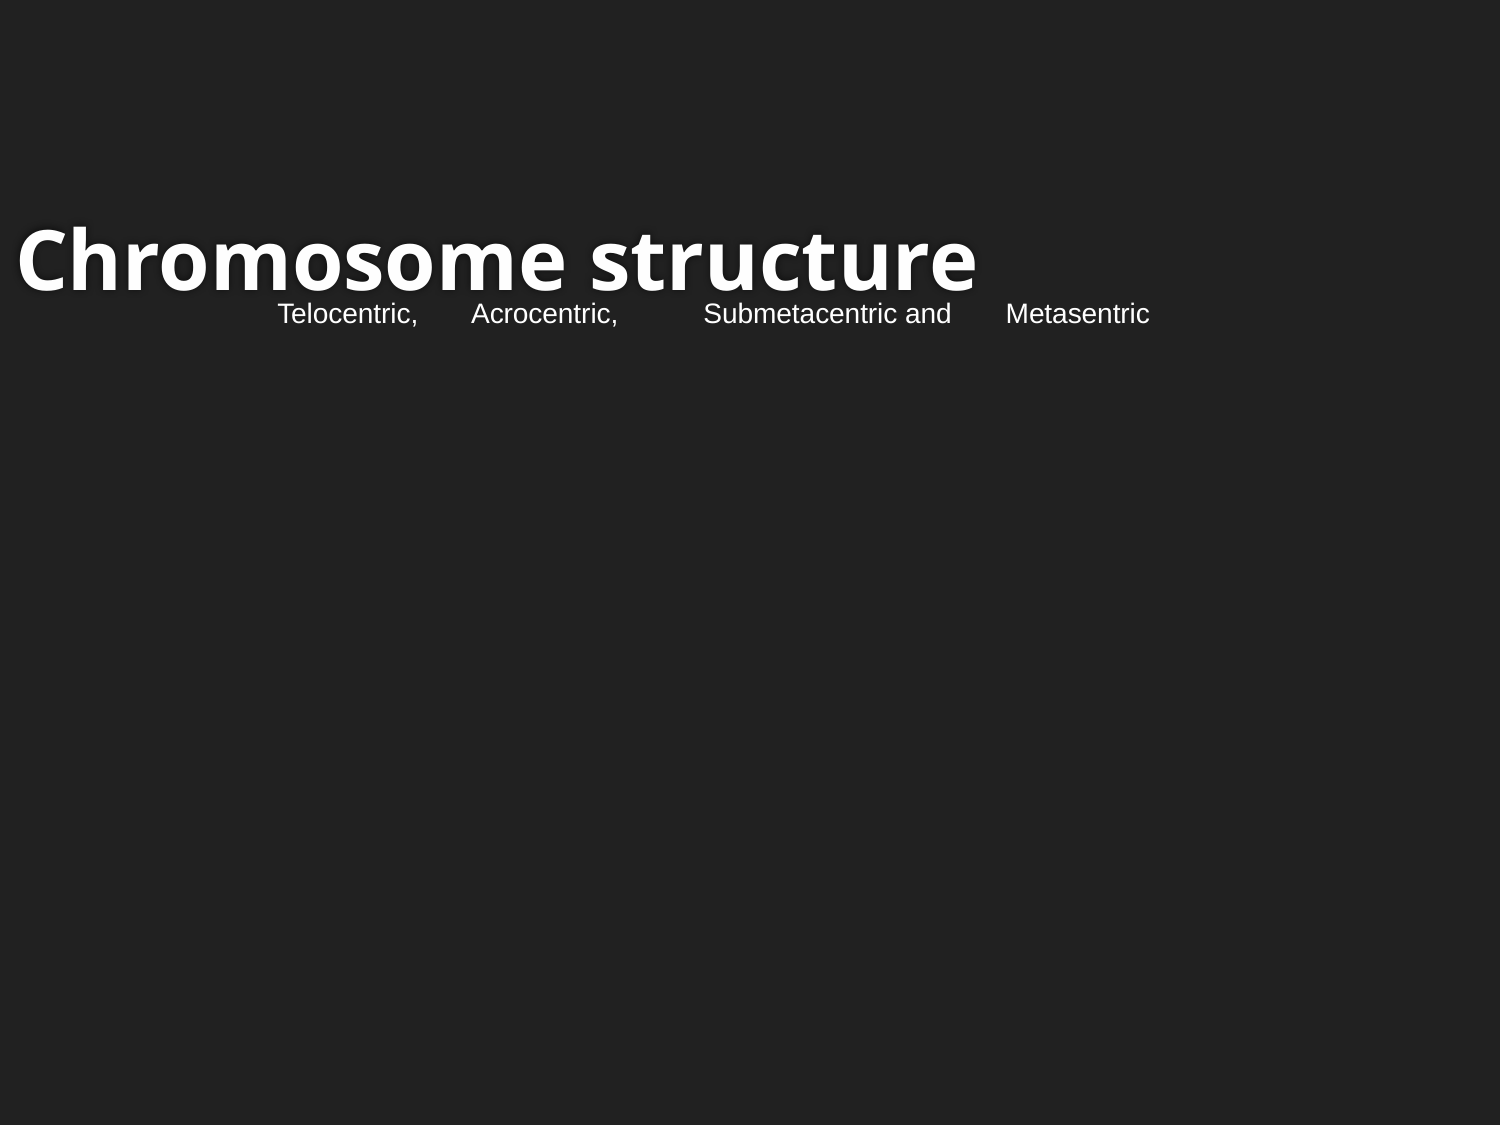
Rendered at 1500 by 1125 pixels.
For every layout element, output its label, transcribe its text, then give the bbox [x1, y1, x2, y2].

title Chromosome structure [0, 195, 1301, 316]
text_box Telocentric, Acrocentric, Submetacentric and Metasentric [262, 287, 1273, 337]
